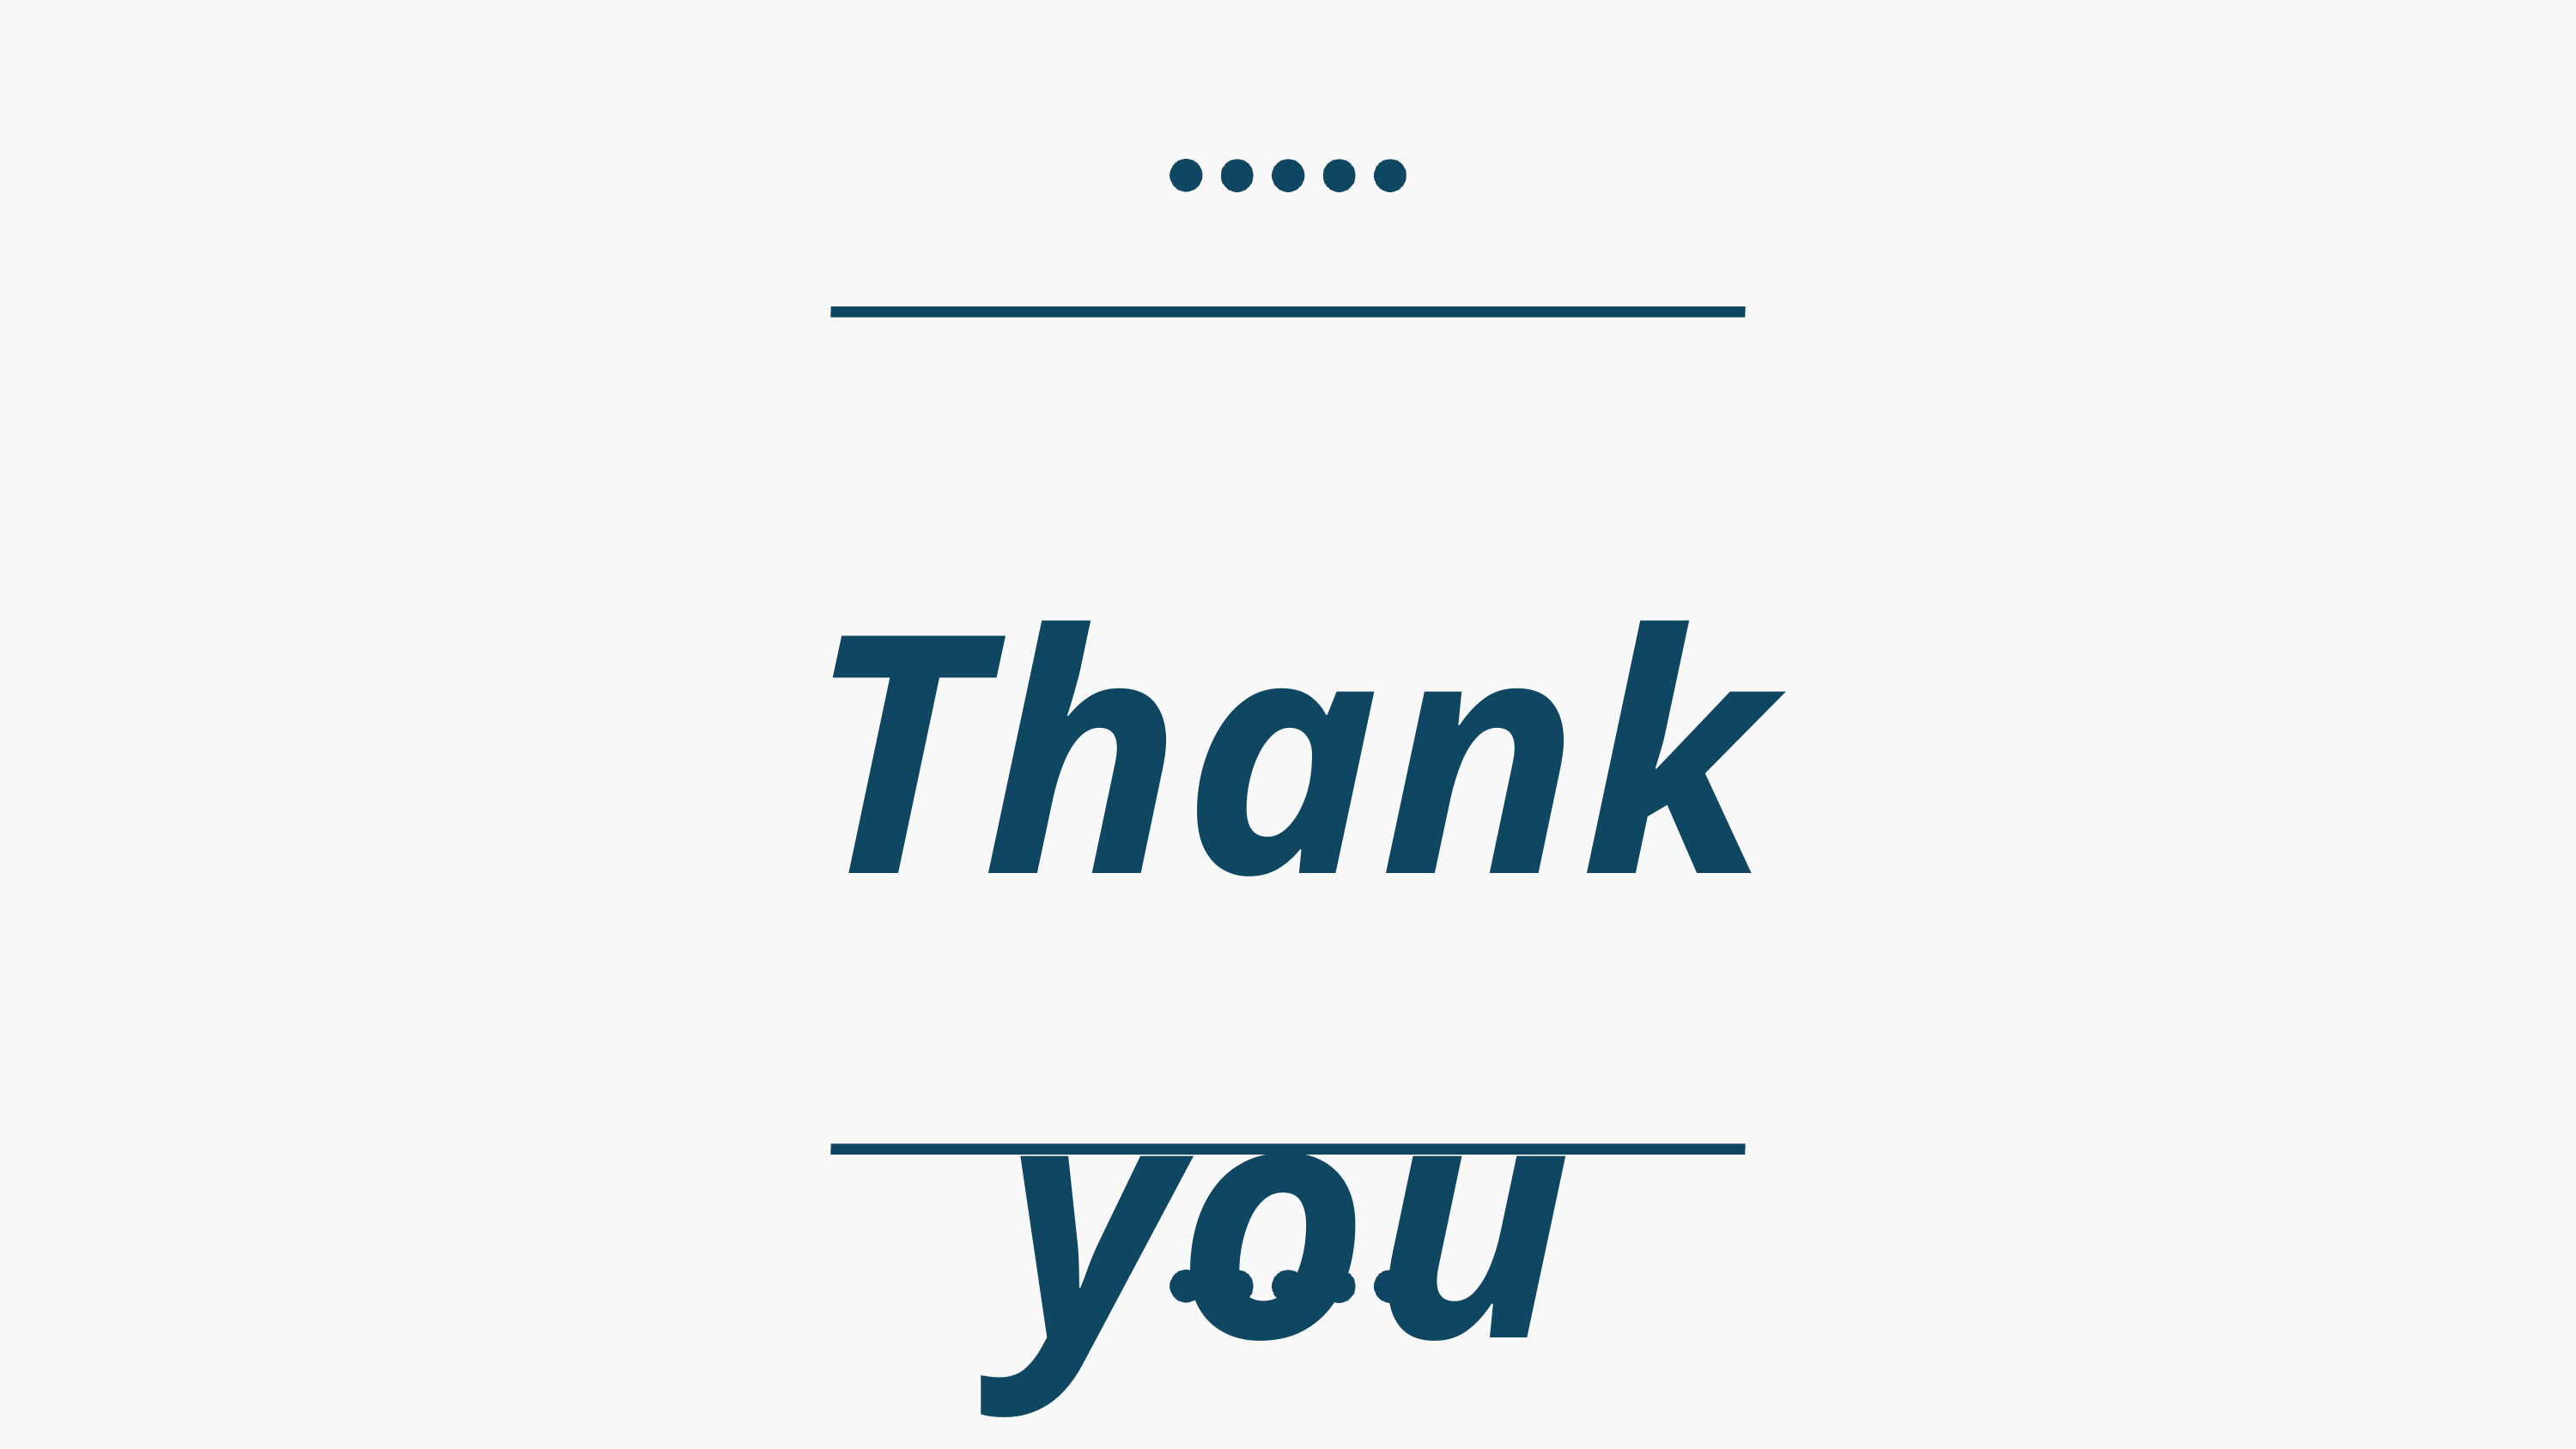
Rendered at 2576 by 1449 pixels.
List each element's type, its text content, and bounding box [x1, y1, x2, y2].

text_box [1170, 1268, 1406, 1304]
text_box [1170, 157, 1406, 193]
text_box Thank you [484, 474, 2092, 1405]
